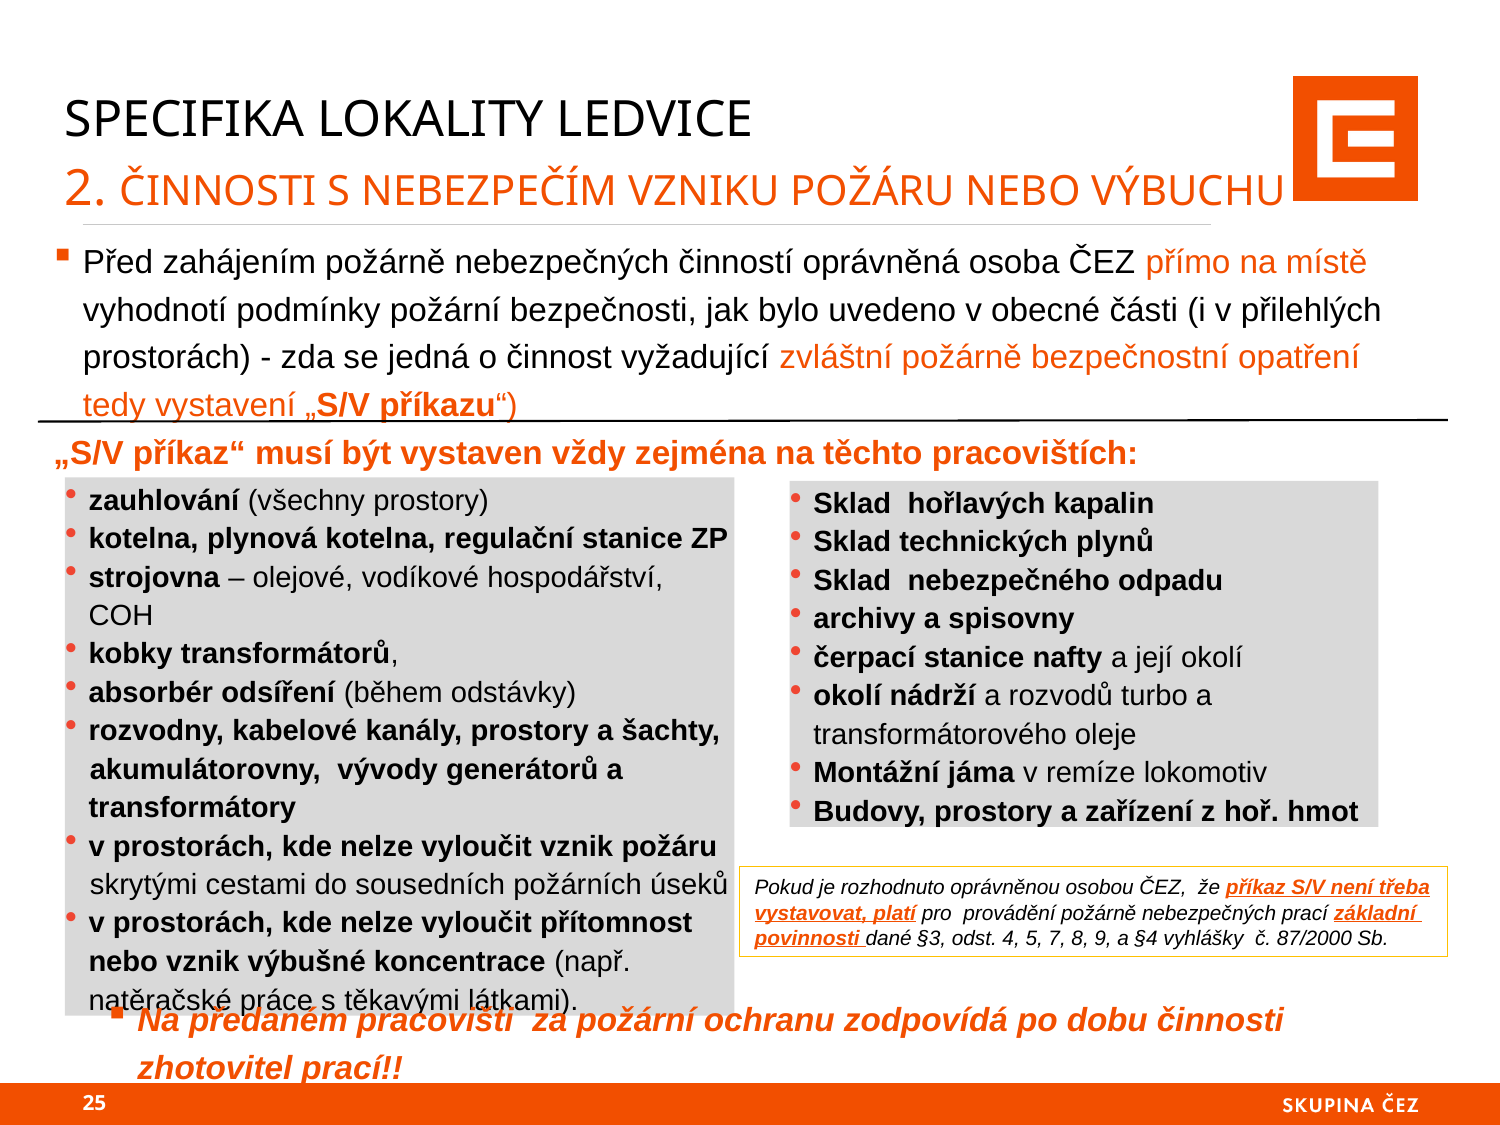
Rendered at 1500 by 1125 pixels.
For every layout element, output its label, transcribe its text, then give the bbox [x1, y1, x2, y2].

list Před zahájením požárně nebezpečných činností oprávněná osoba ČEZ přímo na místě vyhodnotí podmínky požární bezpečnosti, jak bylo uvedeno v obecné části (i v přilehlých prostorách) - zda se jedná o činnost vyžadující zvláštní požárně bezpečnostní opatření tedy vystavení „S/V příkazu“) „S/V příkaz“ musí být vystaven vždy zejména na těchto pracovištích: [52, 431, 1424, 474]
slide_number 24 [82, 1090, 134, 1117]
text_box Pokud je rozhodnuto oprávněnou osobou ČEZ, že příkaz S/V není třeba vystavovat, platí pro provádění požárně nebezpečných prací základní povinnosti dané §3, odst. 4, 5, 7, 8, 9, a §4 vyhlášky č. 87/2000 Sb. [739, 866, 1448, 957]
picture [0, 1083, 1500, 1125]
list Před zahájením požárně nebezpečných činností oprávněná osoba ČEZ přímo na místě vyhodnotí podmínky požární bezpečnosti, jak bylo uvedeno v obecné části (i v přilehlých prostorách) - zda se jedná o činnost vyžadující zvláštní požárně bezpečnostní opatření tedy vystavení „S/V příkazu“) „S/V příkaz“ musí být vystaven vždy zejména na těchto pracovištích: [52, 231, 1424, 418]
text_box Na předaném pracovišti za požární ochranu zodpovídá po dobu činnosti zhotovitel prací!! [93, 982, 1406, 1094]
text_box Sklad hořlavých kapalin Sklad technických plynů Sklad nebezpečného odpadu archivy a spisovny čerpací stanice nafty a její okolí okolí nádrží a rozvodů turbo a transformátorového oleje Montážní jáma v remíze lokomotiv Budovy, prostory a zařízení z hoř. hmot [789, 480, 1379, 827]
text_box zauhlování (všechny prostory) kotelna, plynová kotelna, regulační stanice ZP strojovna – olejové, vodíkové hospodářství, COH kobky transformátorů, absorbér odsíření (během odstávky) rozvodny, kabelové kanály, prostory a šachty, akumulátorovny, vývody generátorů a transformátory v prostorách, kde nelze vyloučit vznik požáru skrytými cestami do sousedních požárních úseků v prostorách, kde nelze vyloučit přítomnost nebo vznik výbušné koncentrace (např. natěračské práce s těkavými látkami). [64, 477, 735, 1016]
title SPECIFIKA LOKALITY LEDVICE 2. ČINNOSTI S NEBEZPEČÍM VZNIKU POŽÁRU NEBO VÝBUCHU [64, 77, 1449, 218]
